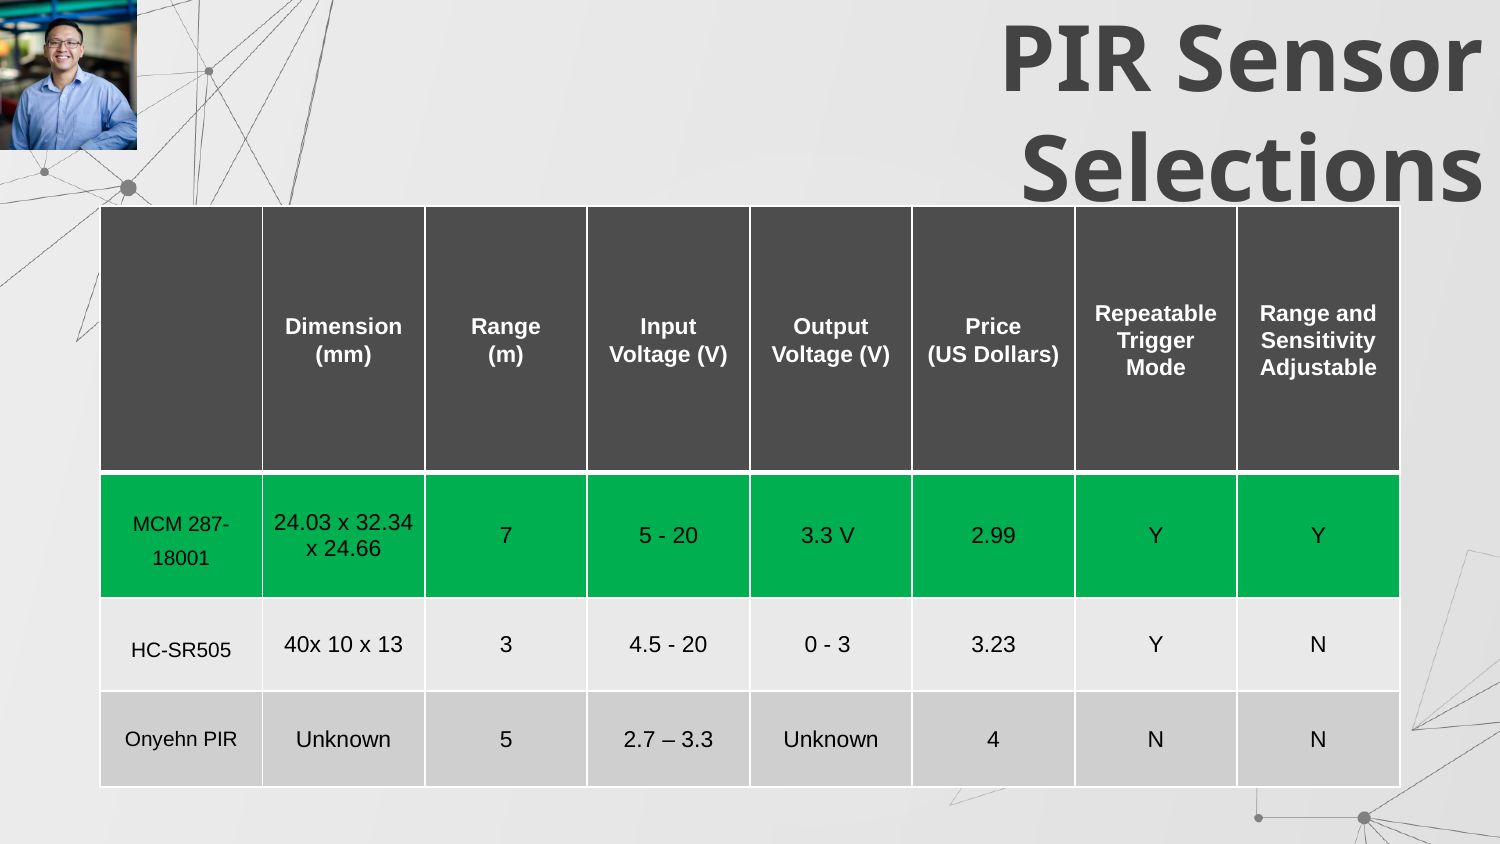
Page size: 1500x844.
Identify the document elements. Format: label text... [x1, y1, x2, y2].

table_cell 2.7 – 3.3 [588, 692, 749, 786]
table_header Price (US Dollars) [913, 207, 1074, 470]
table_cell 3.23 [913, 599, 1074, 690]
table_cell MCM 287-18001 [101, 475, 262, 597]
table_header [101, 207, 262, 470]
table_cell 40x 10 x 13 [263, 599, 424, 690]
table_cell Y [1076, 599, 1236, 690]
table_cell 24.03 x 32.34 x 24.66 [263, 475, 424, 597]
table_cell 5 [426, 692, 586, 786]
picture [0, 0, 1500, 844]
table_cell N [1238, 692, 1399, 786]
title PIR Sensor Selections [647, 0, 1500, 268]
table_cell Y [1238, 475, 1399, 597]
table_cell Onyehn PIR [101, 692, 262, 786]
table_cell 4 [913, 692, 1074, 786]
table_header Output Voltage (V) [751, 207, 911, 470]
table_header Repeatable Trigger Mode [1076, 207, 1236, 470]
table_header Dimension (mm) [263, 207, 424, 470]
table_header Input Voltage (V) [588, 207, 749, 470]
table_cell N [1238, 599, 1399, 690]
table_cell 0 - 3 [751, 599, 911, 690]
table_cell Unknown [263, 692, 424, 786]
table_cell Unknown [751, 692, 911, 786]
table_cell N [1076, 692, 1236, 786]
table_cell 4.5 - 20 [588, 599, 749, 690]
table_cell HC-SR505 [101, 599, 262, 690]
table_header Range (m) [426, 207, 586, 470]
table_cell 2.99 [913, 475, 1074, 597]
table_cell 5 - 20 [588, 475, 749, 597]
table_header Range and Sensitivity Adjustable [1238, 207, 1399, 470]
table_cell 3.3 V [751, 475, 911, 597]
table_cell 3 [426, 599, 586, 690]
table_cell Y [1076, 475, 1236, 597]
table_cell 7 [426, 475, 586, 597]
